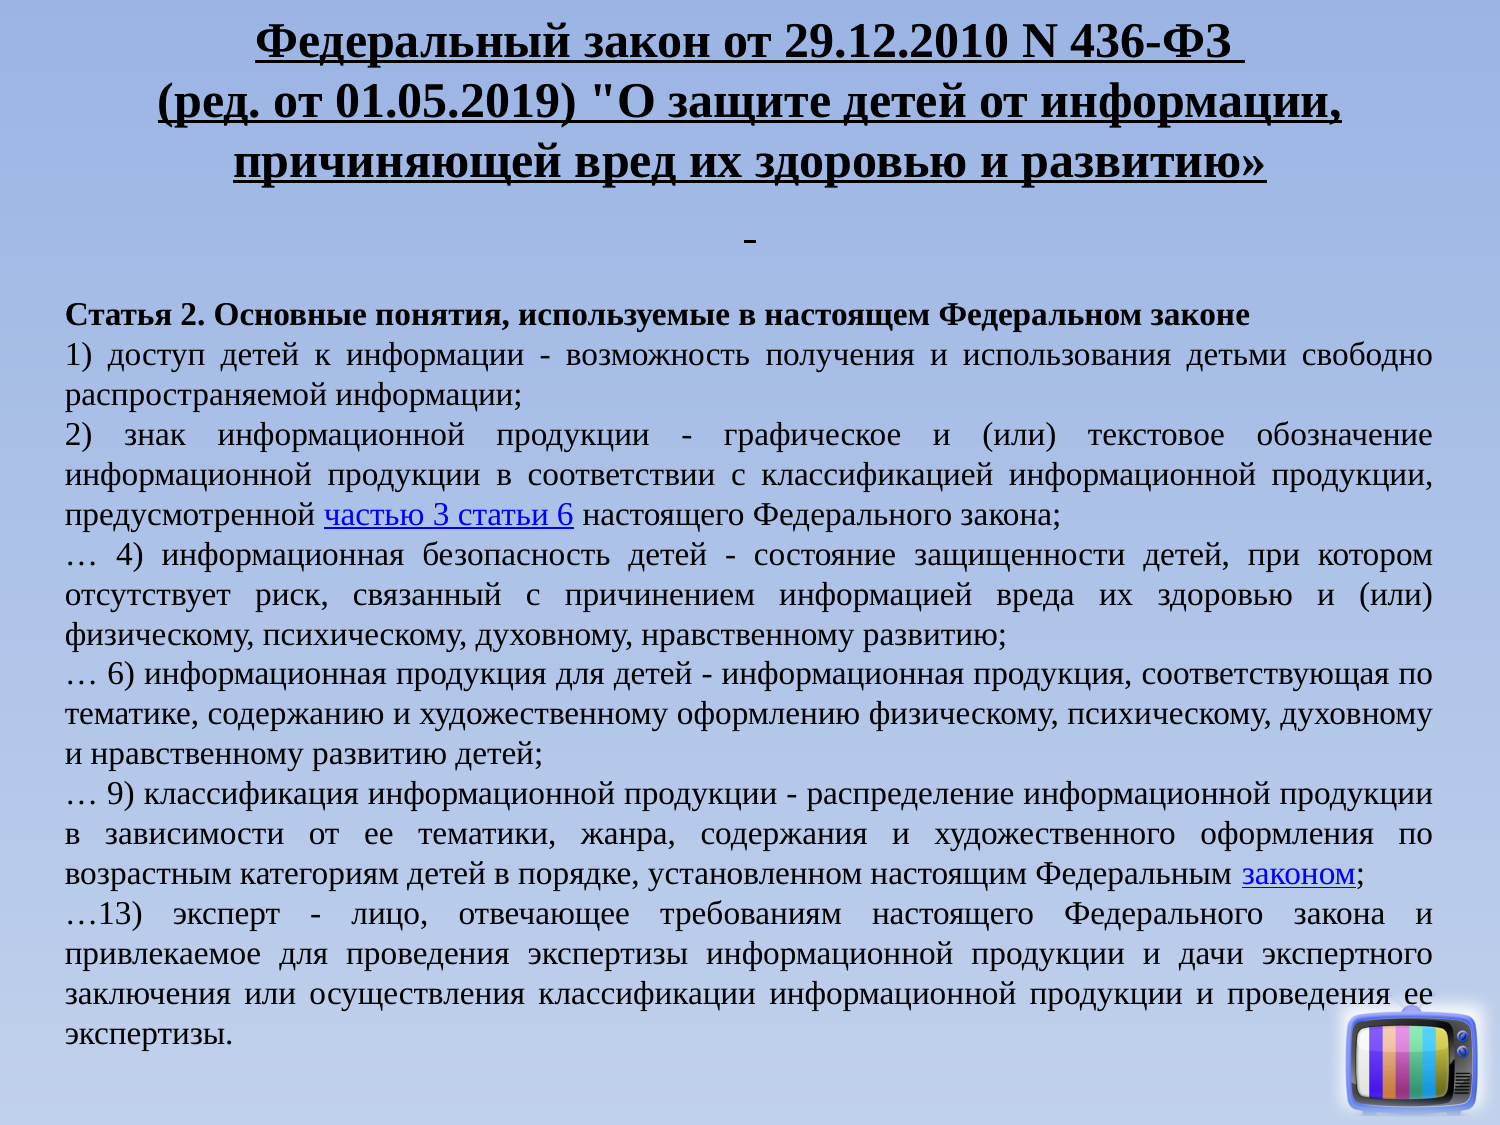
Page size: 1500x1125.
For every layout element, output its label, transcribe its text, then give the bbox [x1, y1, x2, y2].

picture [1323, 987, 1500, 1125]
text_box Федеральный закон от 29.12.2010 N 436-ФЗ (ред. от 01.05.2019) "О защите детей от информации, причиняющей вред их здоровью и развитию» Статья 2. Основные понятия, используемые в настоящем Федеральном законе 1) доступ детей к информации - возможность получения и использования детьми свободно распространяемой информации; 2) знак информационной продукции - графическое и (или) текстовое обозначение информационной продукции в соответствии с классификацией информационной продукции, предусмотренной частью 3 статьи 6 настоящего Федерального закона; … 4) информационная безопасность детей - состояние защищенности детей, при котором отсутствует риск, связанный с причинением информацией вреда их здоровью и (или) физическому, психическому, духовному, нравственному развитию; … 6) информационная продукция для детей - информационная продукция, соответствующая по тематике, содержанию и художественному оформлению физическому, психическому, духовному и нравственному развитию детей; … 9) классификация информационной продукции - распределение информационной продукции в зависимости от ее тематики, жанра, содержания и художественного оформления по возрастным категориям детей в порядке, установленном настоящим Федеральным законом; …13) эксперт - лицо, отвечающее требованиям настоящего Федерального закона и привлекаемое для проведения экспертизы информационной продукции и дачи экспертного заключения или осуществления классификации информационной продукции и проведения ее экспертизы. [50, 0, 1450, 1125]
